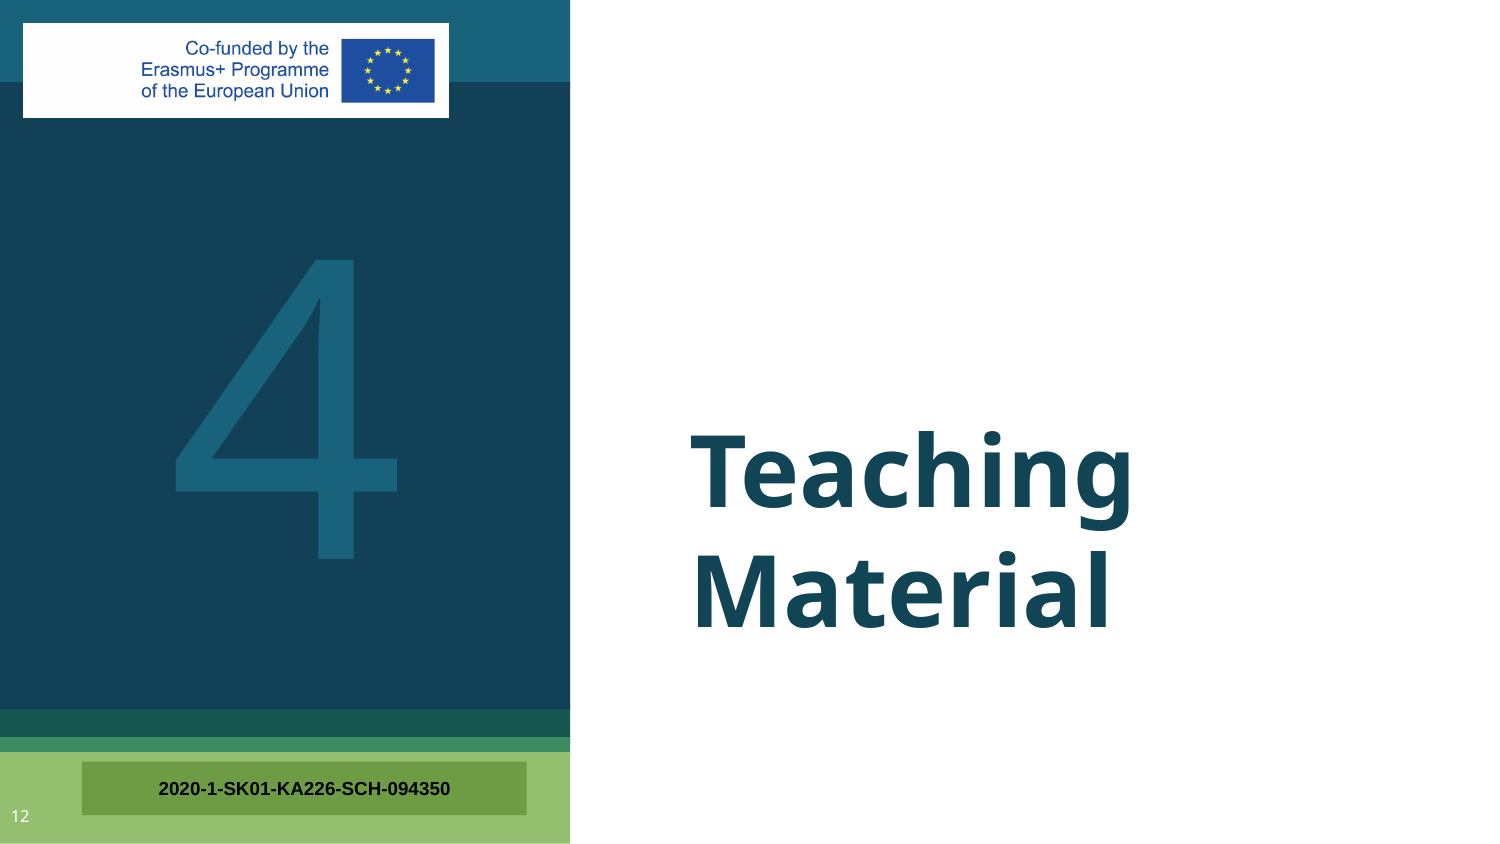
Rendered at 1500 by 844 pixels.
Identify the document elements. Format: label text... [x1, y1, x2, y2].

text_box 2020-1-SK01-KA226-SCH-094350 [81, 761, 527, 816]
text_box 4 [0, 82, 575, 703]
title Teaching Material [674, 472, 1414, 663]
picture [23, 23, 450, 118]
slide_number ‹#› [0, 790, 49, 844]
